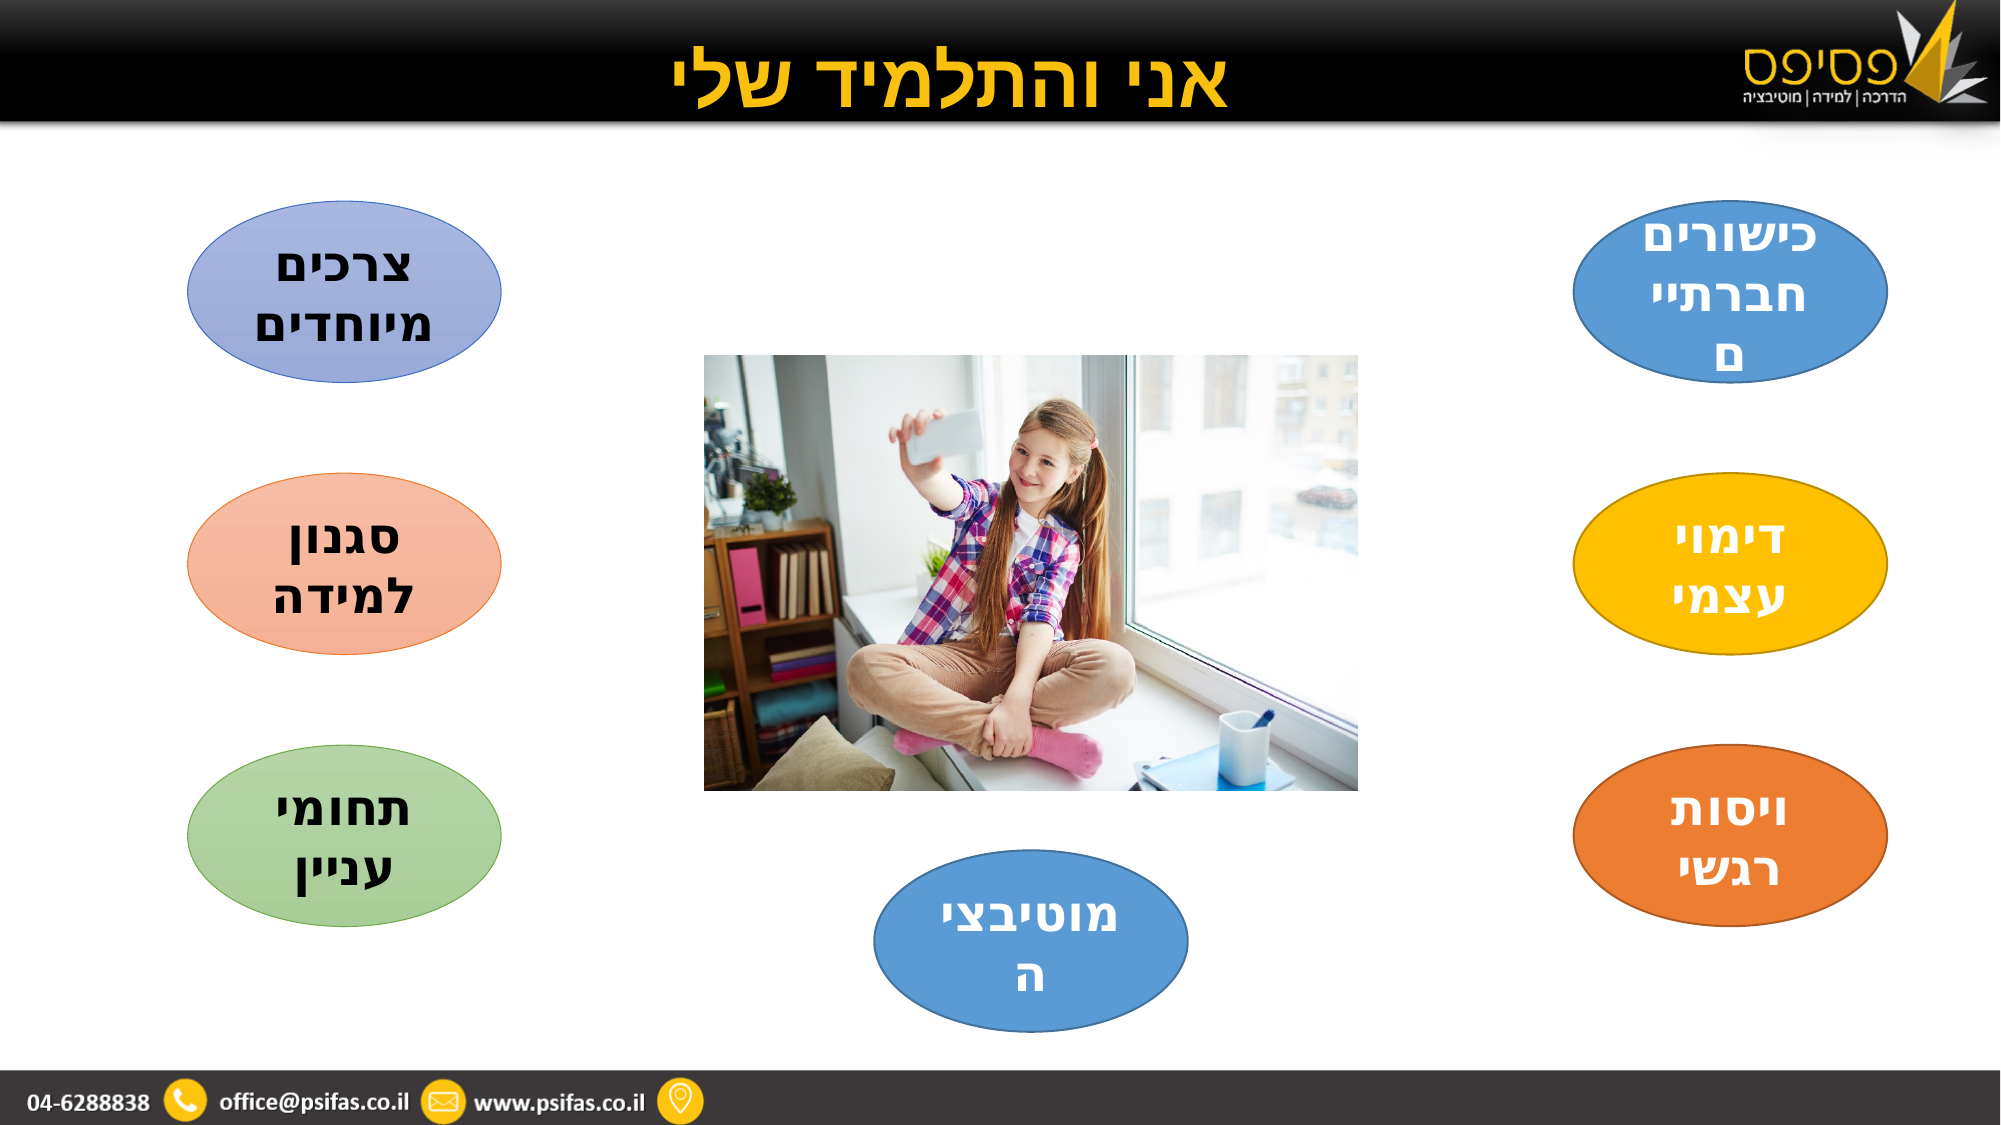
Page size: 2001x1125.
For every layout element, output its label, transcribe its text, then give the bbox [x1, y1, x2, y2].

text_box מוטיבציה [873, 849, 1189, 1033]
text_box תחומי עניין [187, 744, 502, 928]
picture [0, 0, 2001, 1125]
text_box סגנון למידה [187, 472, 502, 656]
text_box צרכים מיוחדים [187, 200, 502, 384]
text_box דימוי עצמי [1572, 472, 1889, 656]
text_box כישורים חברתיים [1572, 200, 1889, 384]
text_box אני והתלמיד שלי [653, 0, 1246, 131]
text_box ויסות רגשי [1572, 743, 1889, 928]
